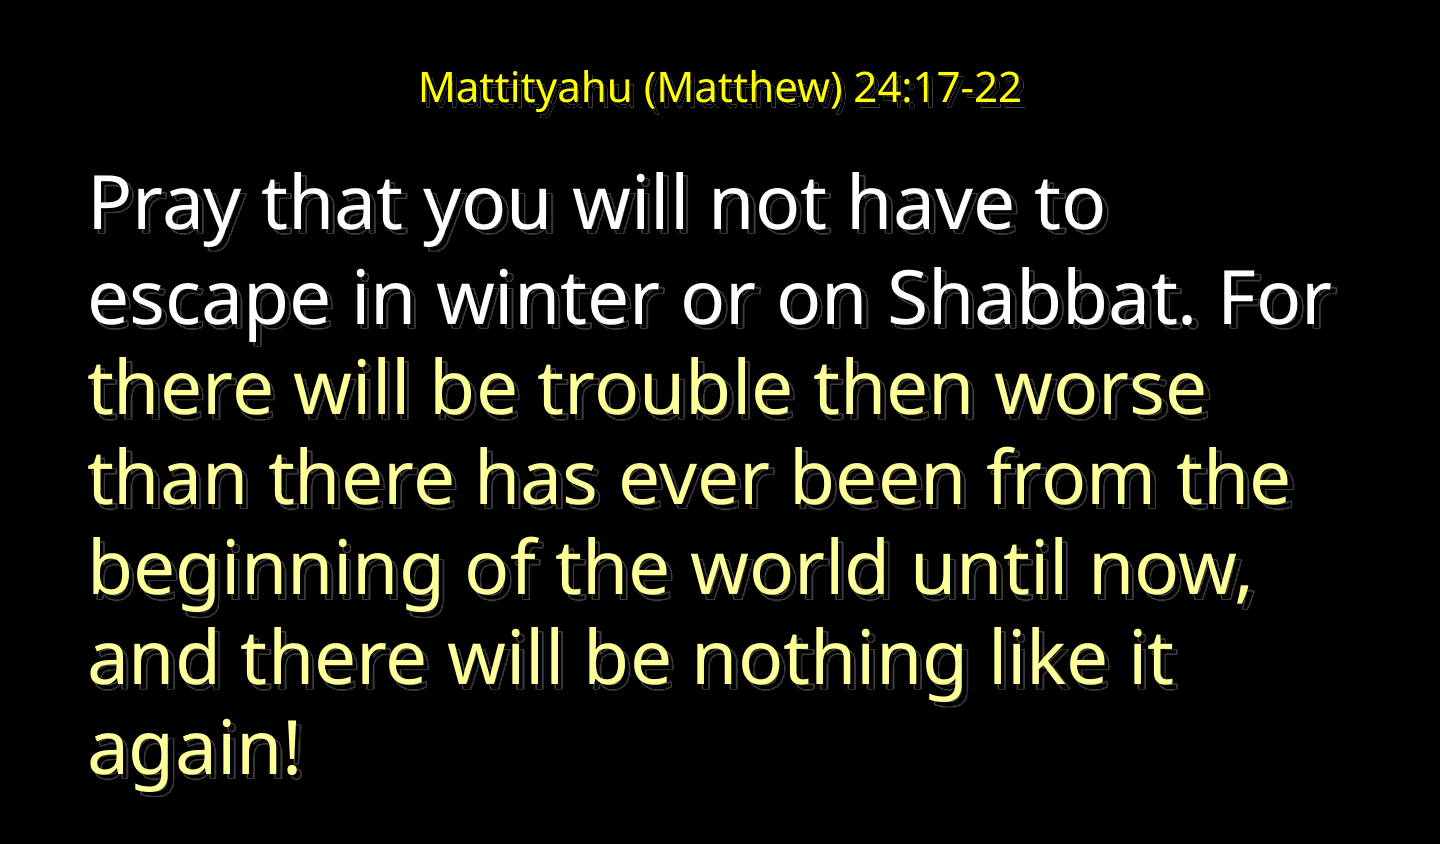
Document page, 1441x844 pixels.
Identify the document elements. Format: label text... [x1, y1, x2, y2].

list ‏Pray that you will not have to escape in winter or on Shabbat. For there will be trouble then worse than there has ever been from the beginning of the world until now, and there will be nothing like it again! [71, 122, 1369, 844]
title Mattityahu (Matthew) 24:17-22 [153, 52, 1288, 120]
